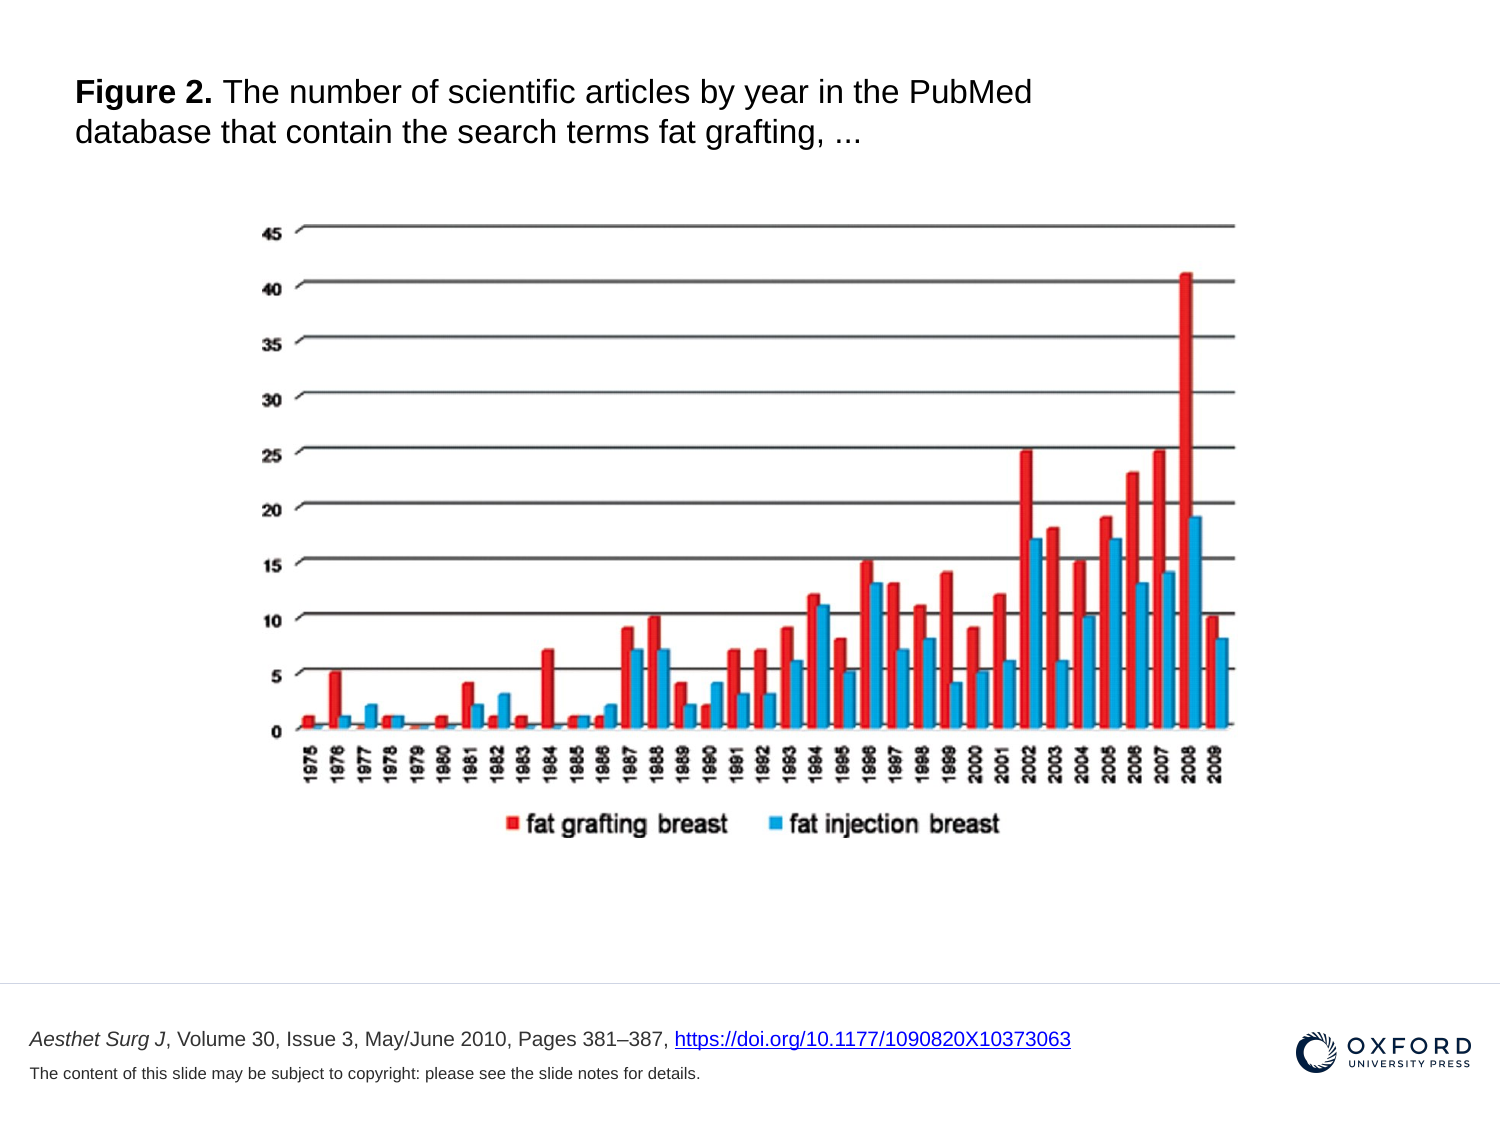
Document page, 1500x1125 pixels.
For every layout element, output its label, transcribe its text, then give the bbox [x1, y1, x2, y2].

footer Aesthet Surg J, Volume 30, Issue 3, May/June 2010, Pages 381–387, https://doi.org/10.1177/1090820X10373063 The content of this slide may be subject to copyright: please see the slide notes for details. [0, 983, 1260, 1125]
title Figure 2. The number of scientific articles by year in the PubMed database that contain the search terms fat grafting, ... [75, 69, 1078, 171]
picture [1296, 1032, 1471, 1073]
picture [262, 224, 1238, 838]
